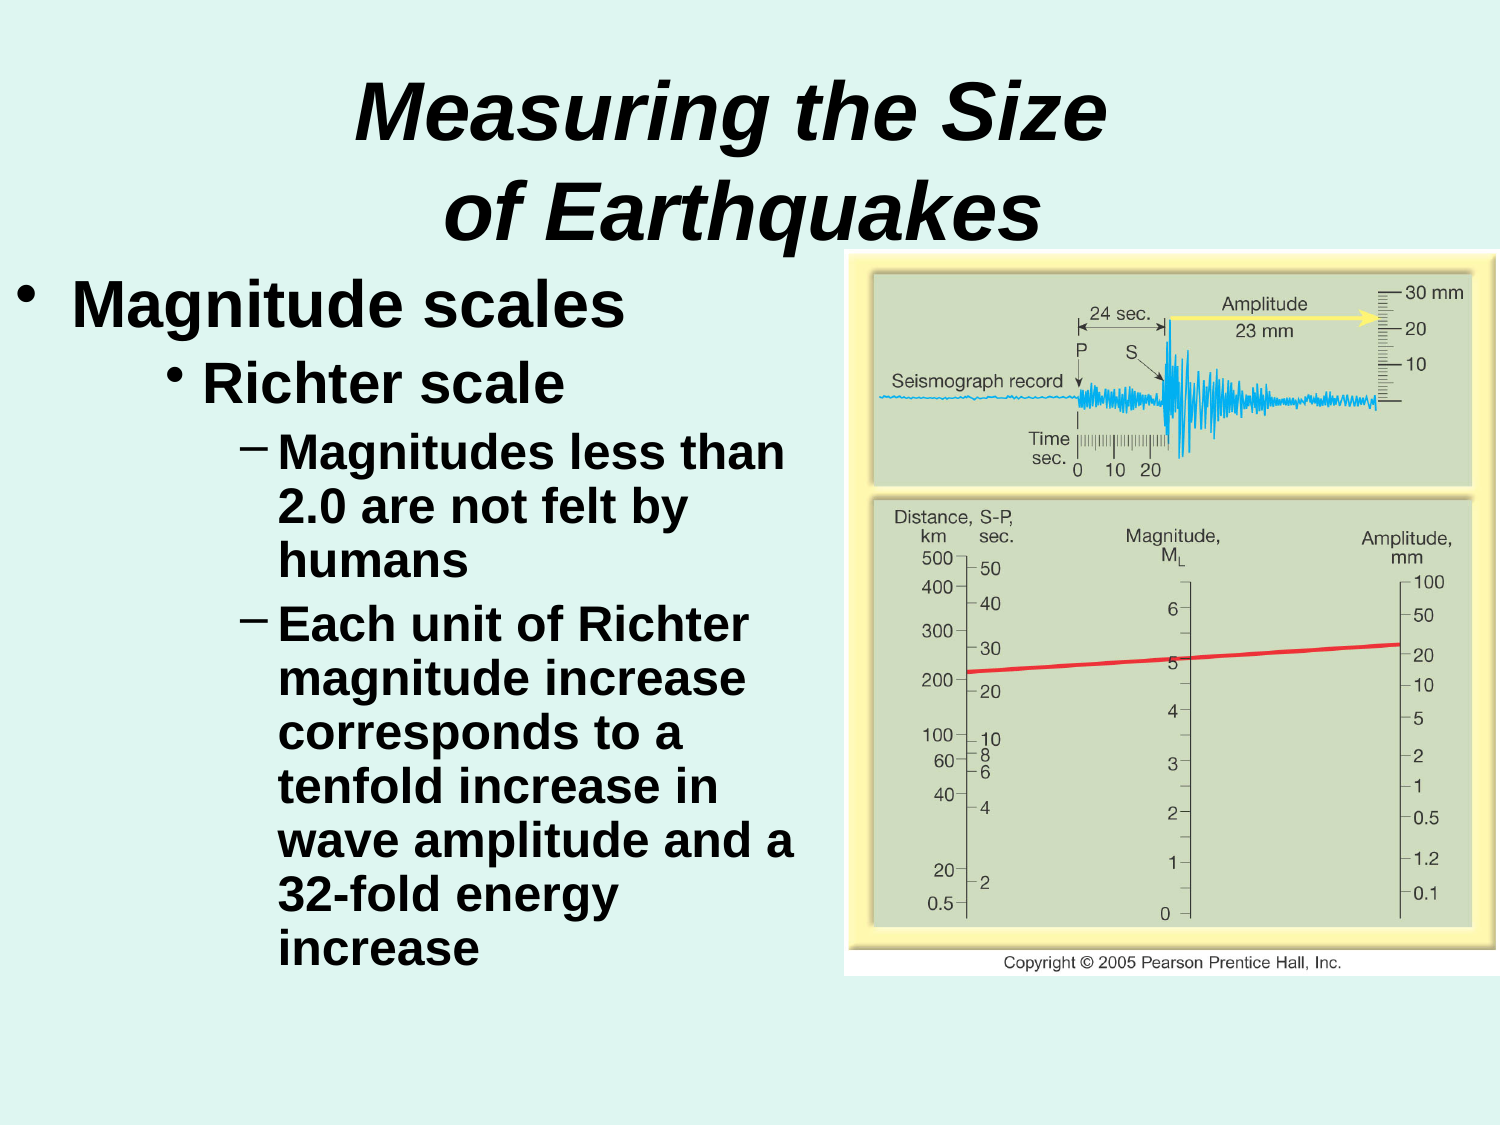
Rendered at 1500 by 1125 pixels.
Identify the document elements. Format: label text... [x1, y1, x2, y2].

picture [843, 249, 1500, 977]
title Measuring the Size of Earthquakes [62, 49, 1426, 262]
list Magnitude scales Richter scale Magnitudes less than 2.0 are not felt by humans Each unit of Richter magnitude increase corresponds to a tenfold increase in wave amplitude and a 32-fold energy increase [0, 262, 851, 1006]
